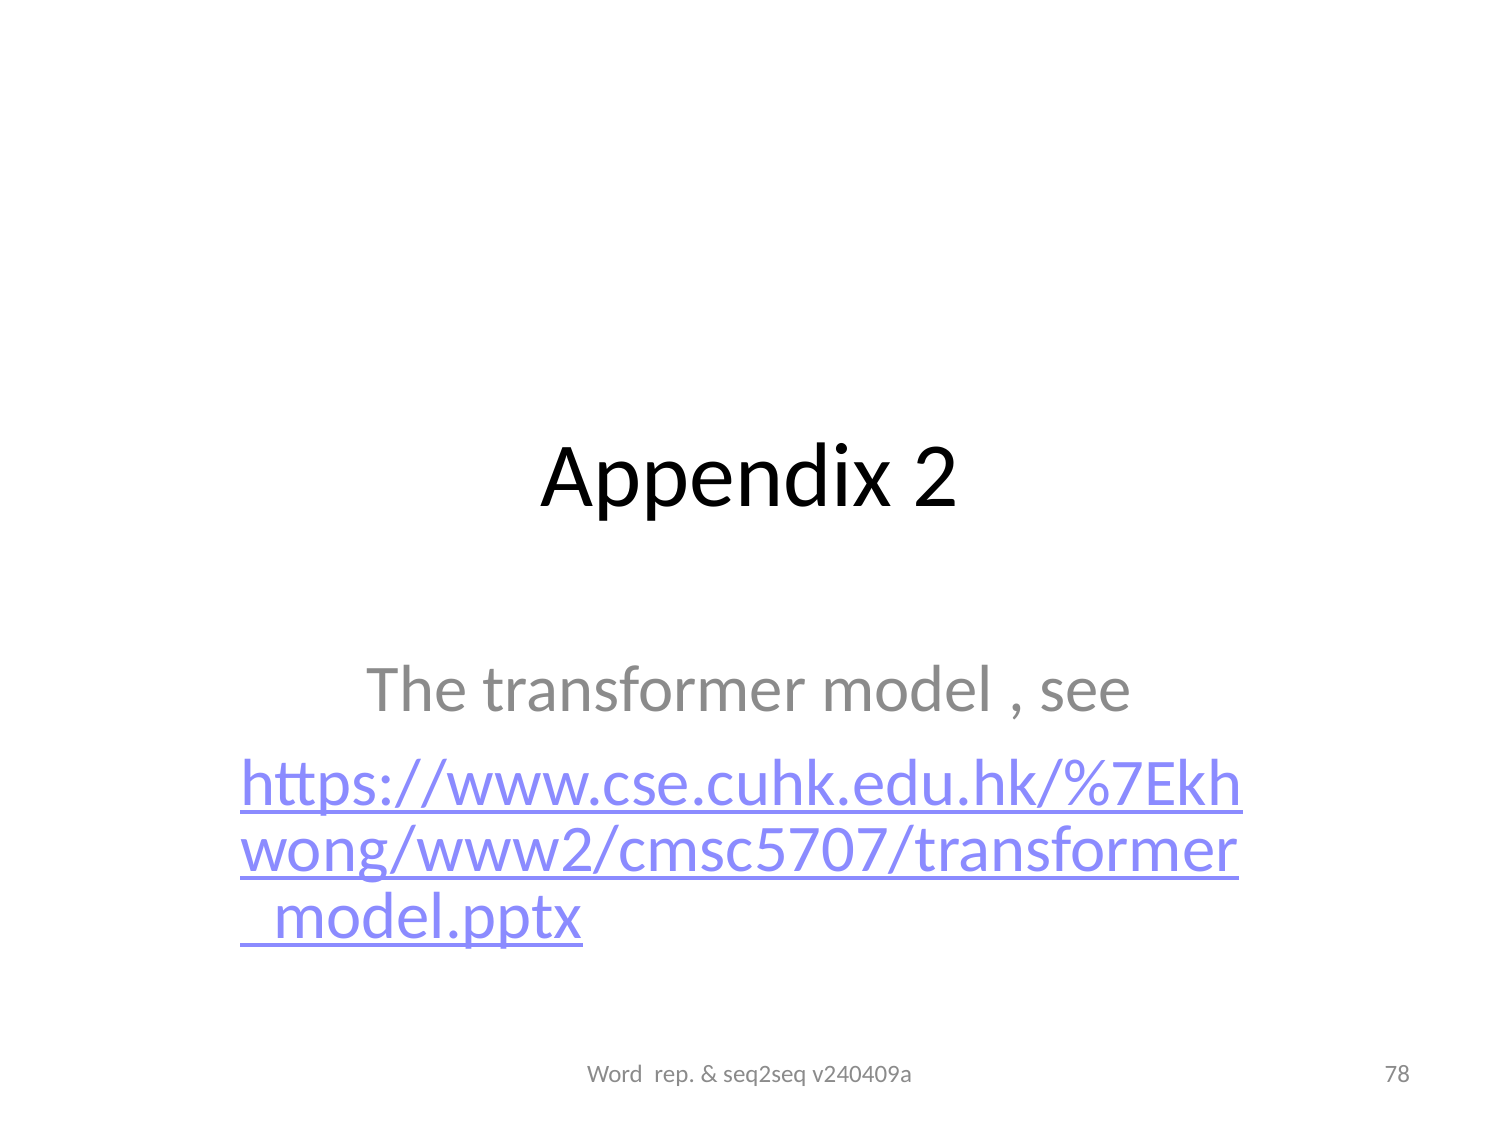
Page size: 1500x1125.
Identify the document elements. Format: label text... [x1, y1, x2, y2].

footer Word rep. & seq2seq v240409a [512, 1042, 988, 1103]
subtitle The transformer model , see https://www.cse.cuhk.edu.hk/%7Ekhwong/www2/cmsc5707/transformer_model.pptx [225, 637, 1275, 925]
slide_number 78 [1074, 1042, 1425, 1103]
title Appendix 2 [112, 349, 1388, 591]
